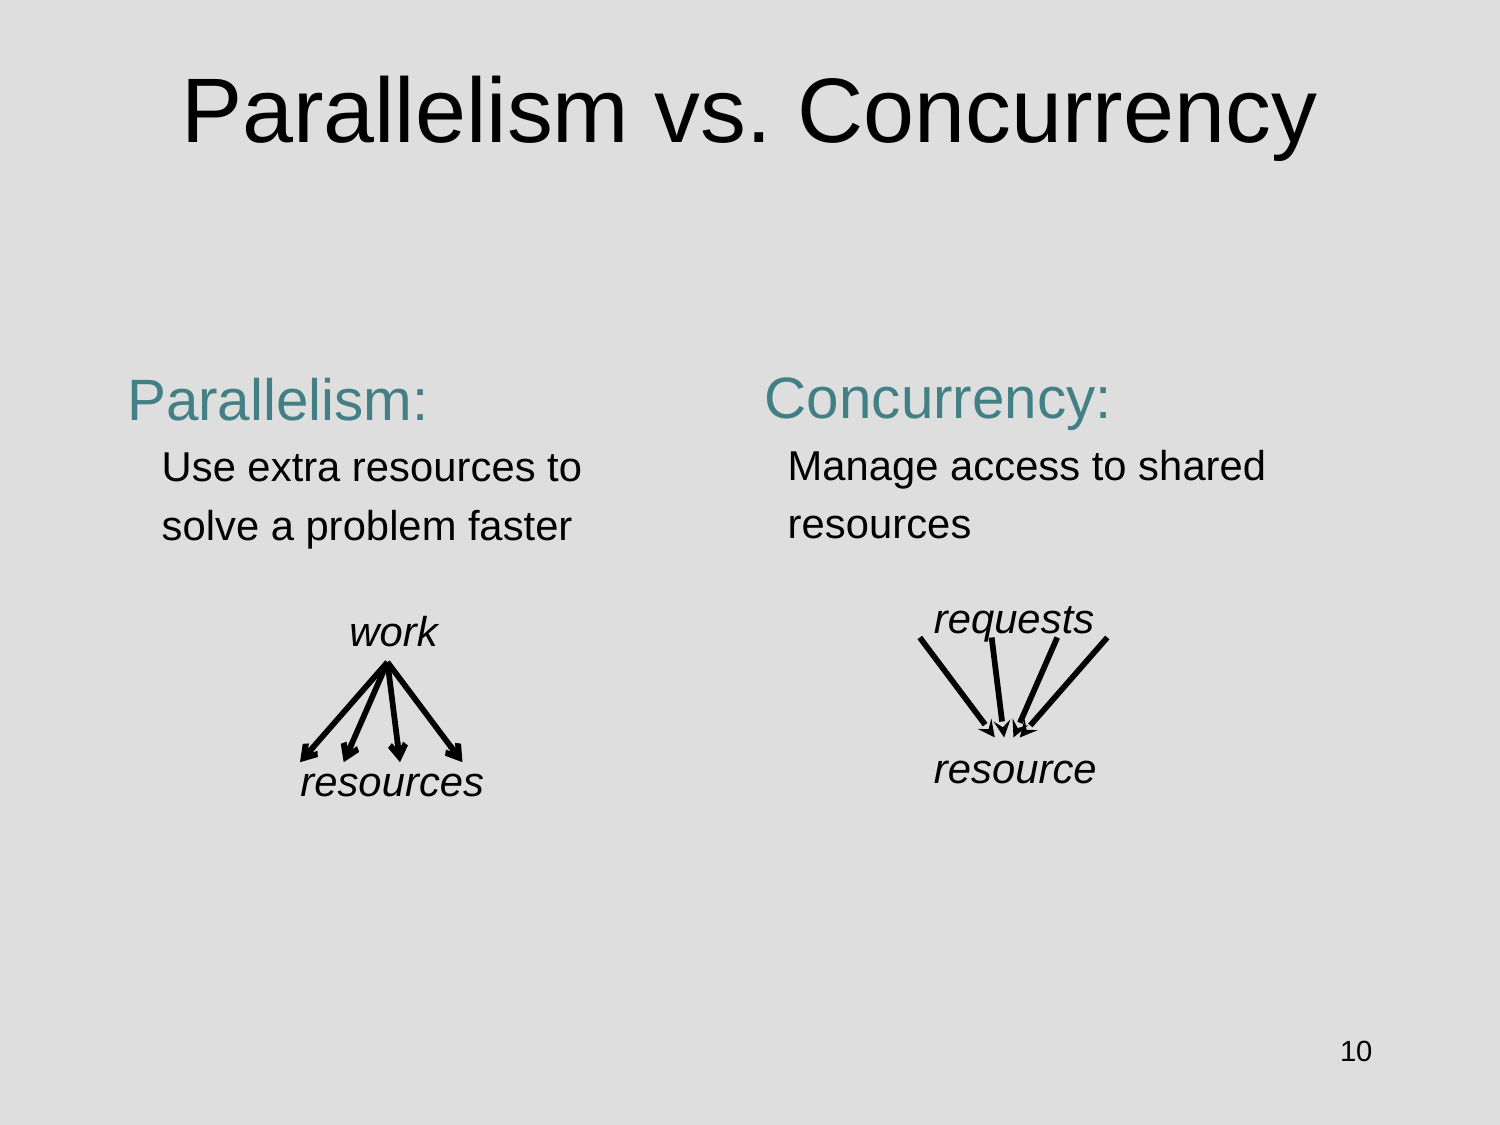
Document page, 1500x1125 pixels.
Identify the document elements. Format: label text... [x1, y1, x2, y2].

text_box work [334, 597, 453, 660]
slide_number 10 [1074, 1025, 1388, 1100]
text_box resources [285, 746, 500, 812]
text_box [1060, 637, 1108, 738]
text_box Parallelism: Use extra resources to solve a problem faster [112, 354, 600, 513]
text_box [998, 637, 1005, 738]
text_box Concurrency: Manage access to shared resources [749, 352, 1425, 525]
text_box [299, 661, 342, 763]
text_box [1013, 637, 1058, 738]
text_box requests [919, 584, 1110, 638]
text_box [387, 661, 463, 763]
text_box resource [919, 741, 1112, 800]
title Parallelism vs. Concurrency [112, 12, 1388, 200]
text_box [919, 637, 995, 738]
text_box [343, 661, 384, 763]
